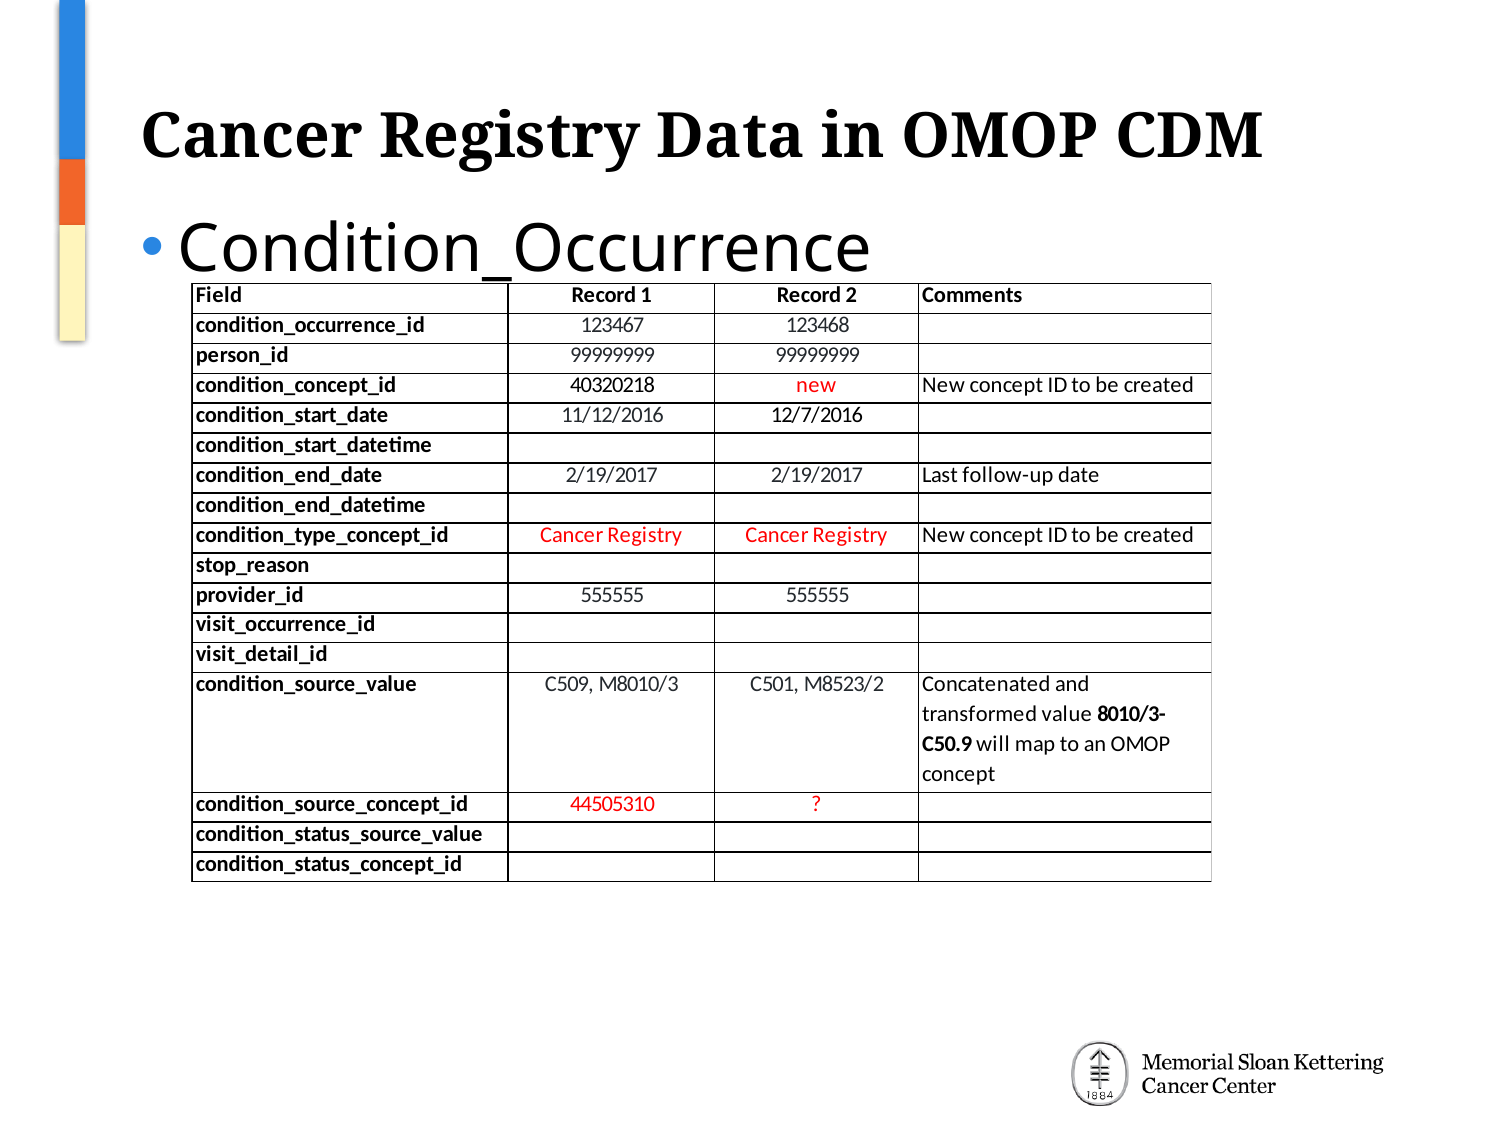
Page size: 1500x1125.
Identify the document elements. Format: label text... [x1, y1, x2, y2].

list Condition_Occurrence [125, 197, 1386, 940]
title Cancer Registry Data in OMOP CDM [125, 48, 1412, 178]
picture [191, 282, 1213, 884]
